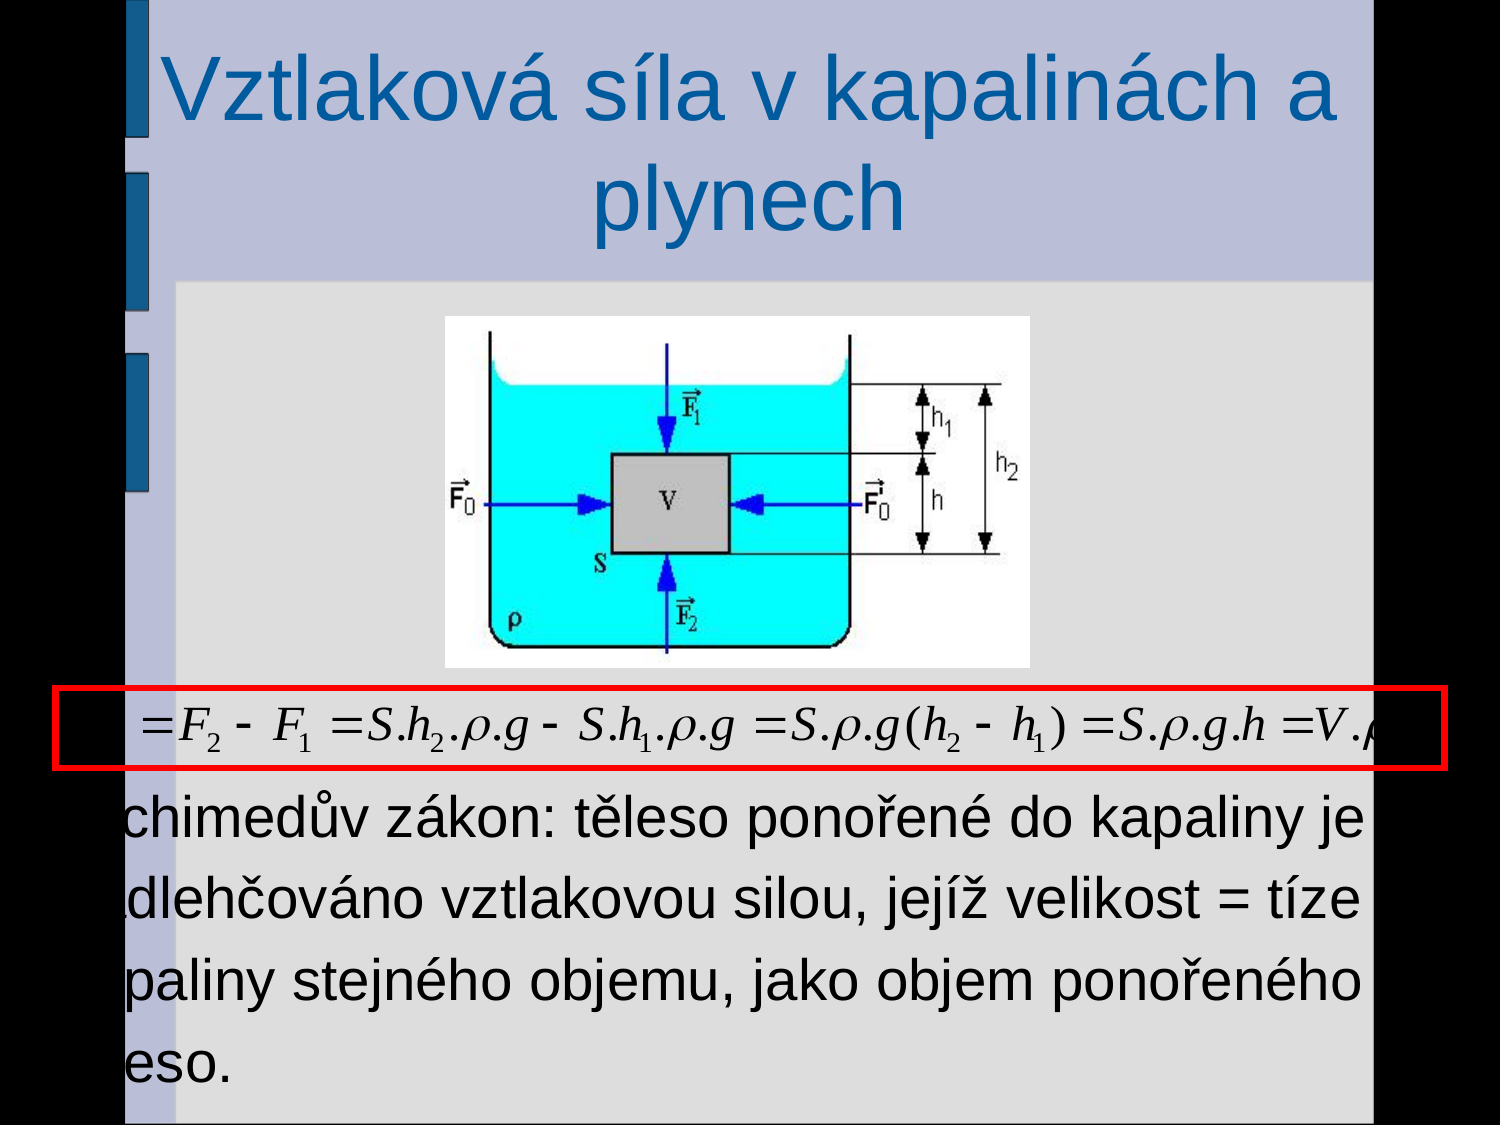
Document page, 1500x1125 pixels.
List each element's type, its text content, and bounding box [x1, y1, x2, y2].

list Archimedův zákon: těleso ponořené do kapaliny je nadlehčováno vztlakovou silou, jejíž velikost = tíze kapaliny stejného objemu, jako objem ponořeného těleso. [46, 280, 1398, 1024]
picture [0, 0, 1500, 1125]
title Vztlaková síla v kapalinách a plynech [74, 44, 1426, 233]
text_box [58, 691, 1442, 766]
slide_number 15 [1074, 1024, 1426, 1103]
